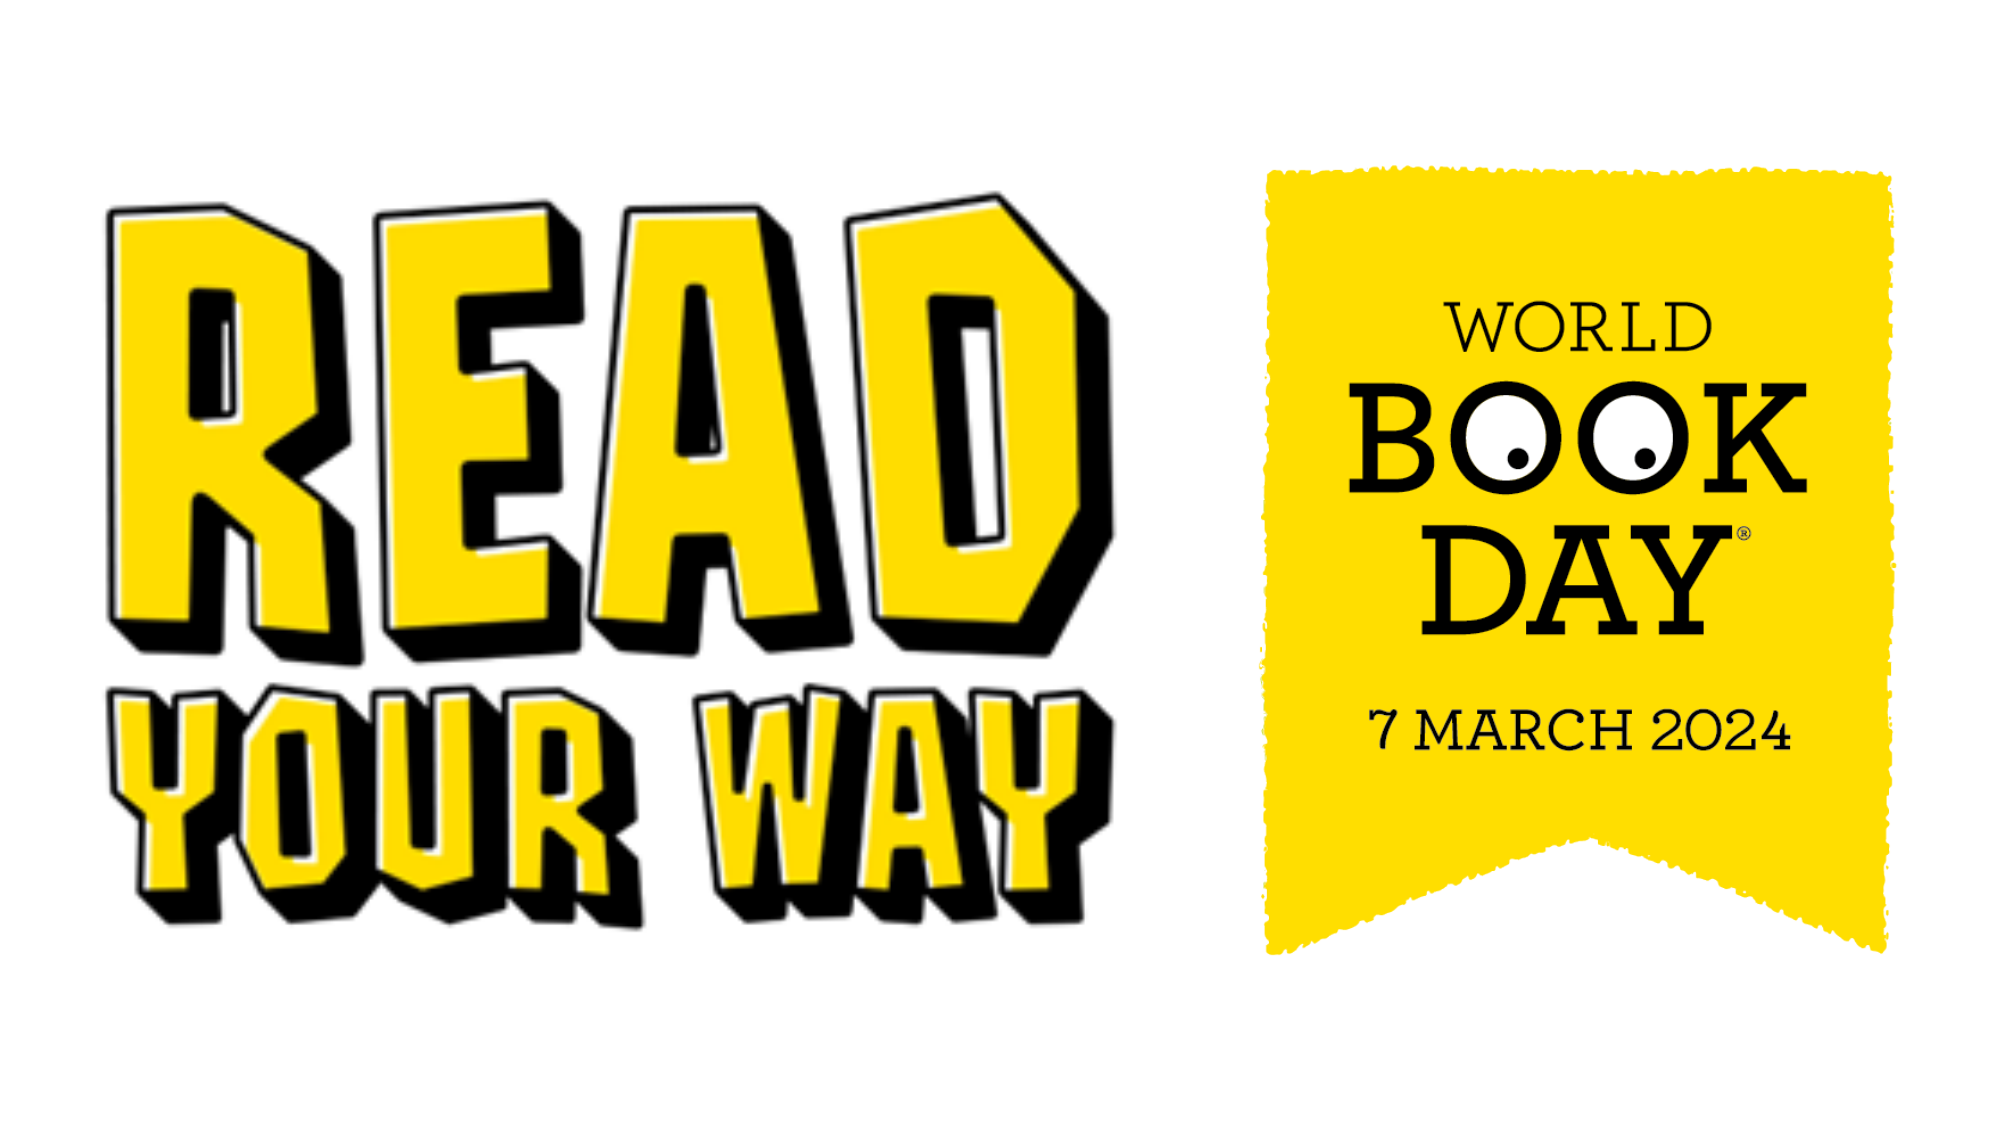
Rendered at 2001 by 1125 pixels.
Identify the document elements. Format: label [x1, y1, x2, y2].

picture [79, 182, 1182, 943]
picture [1235, 139, 1921, 985]
